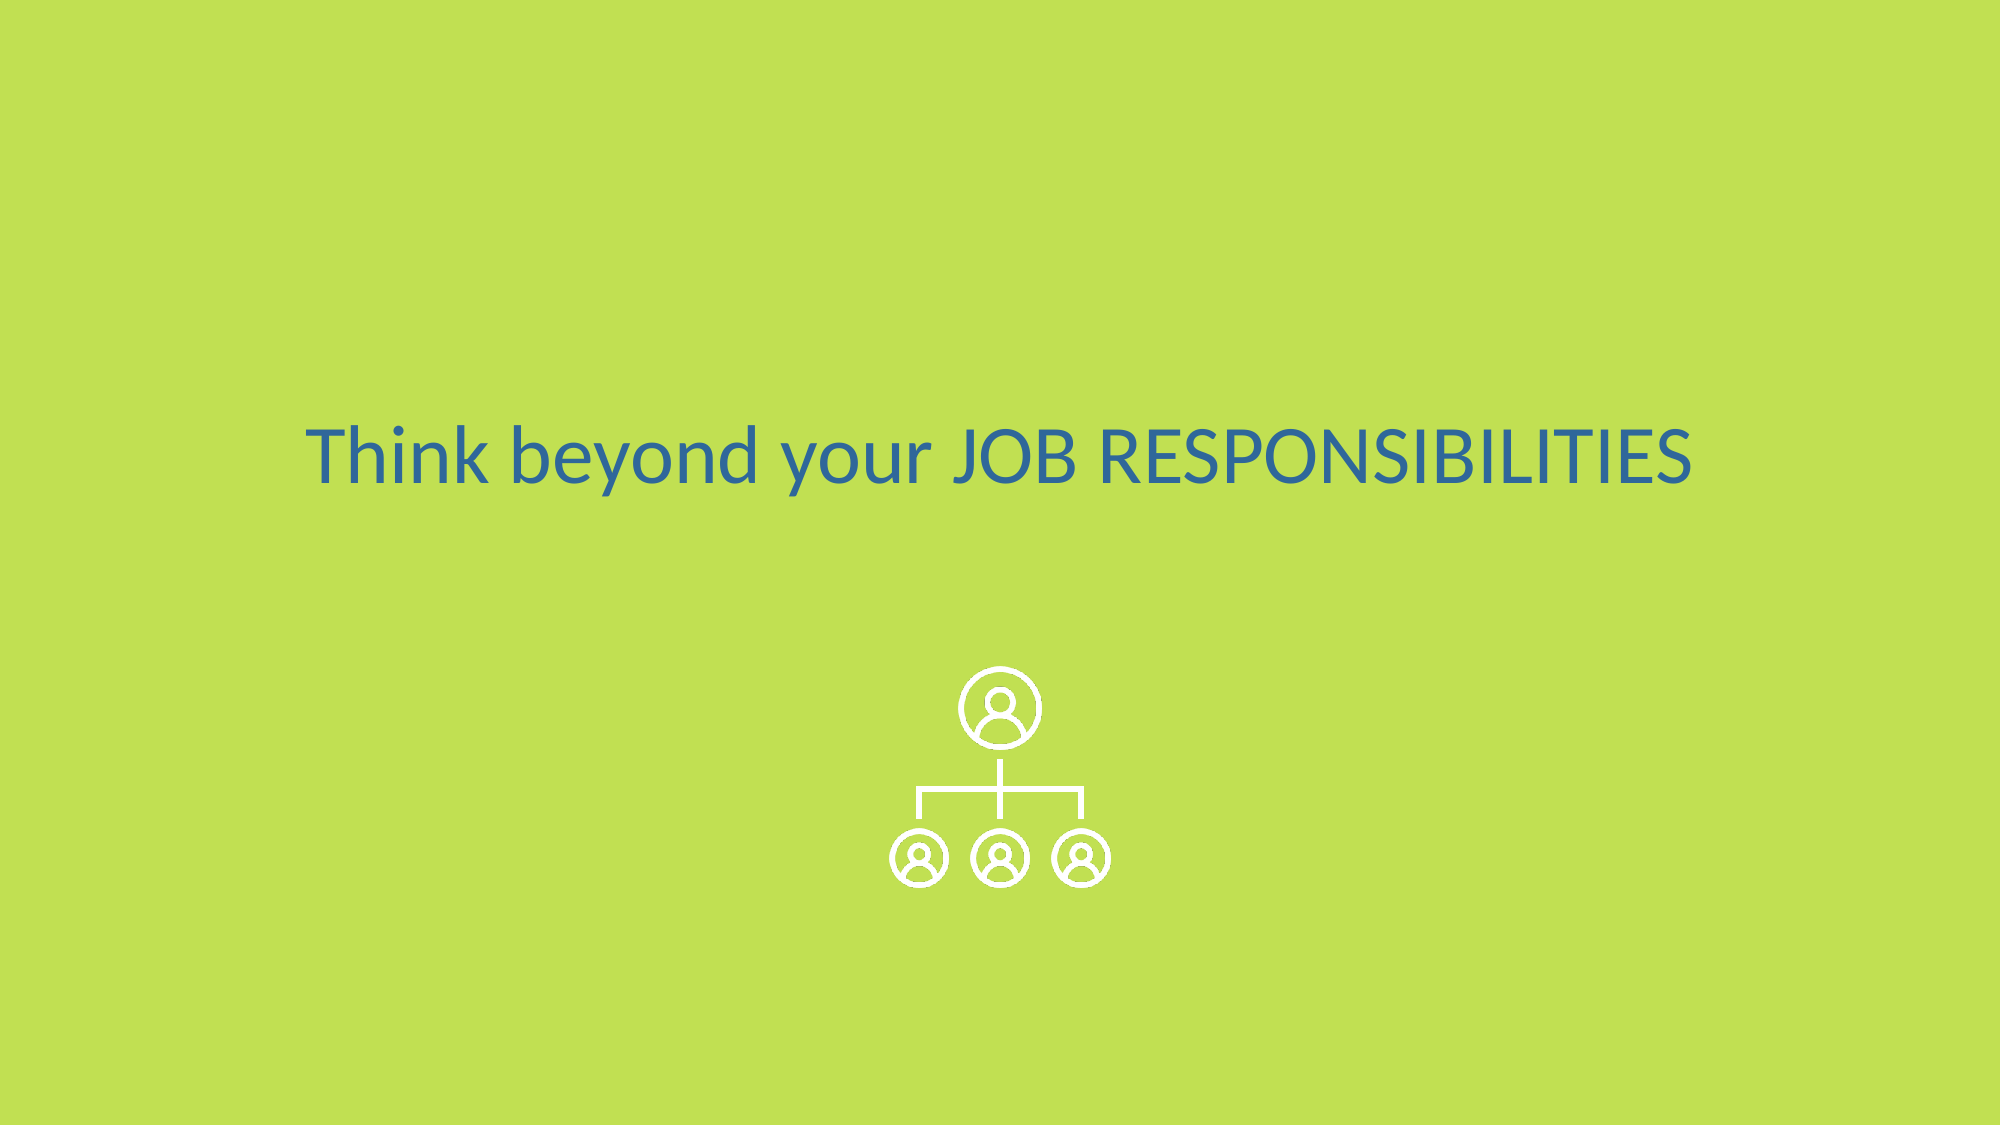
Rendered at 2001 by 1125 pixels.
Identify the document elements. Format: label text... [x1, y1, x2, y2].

picture [856, 633, 1144, 921]
text_box Think beyond your JOB RESPONSIBILITIES [261, 393, 1739, 508]
